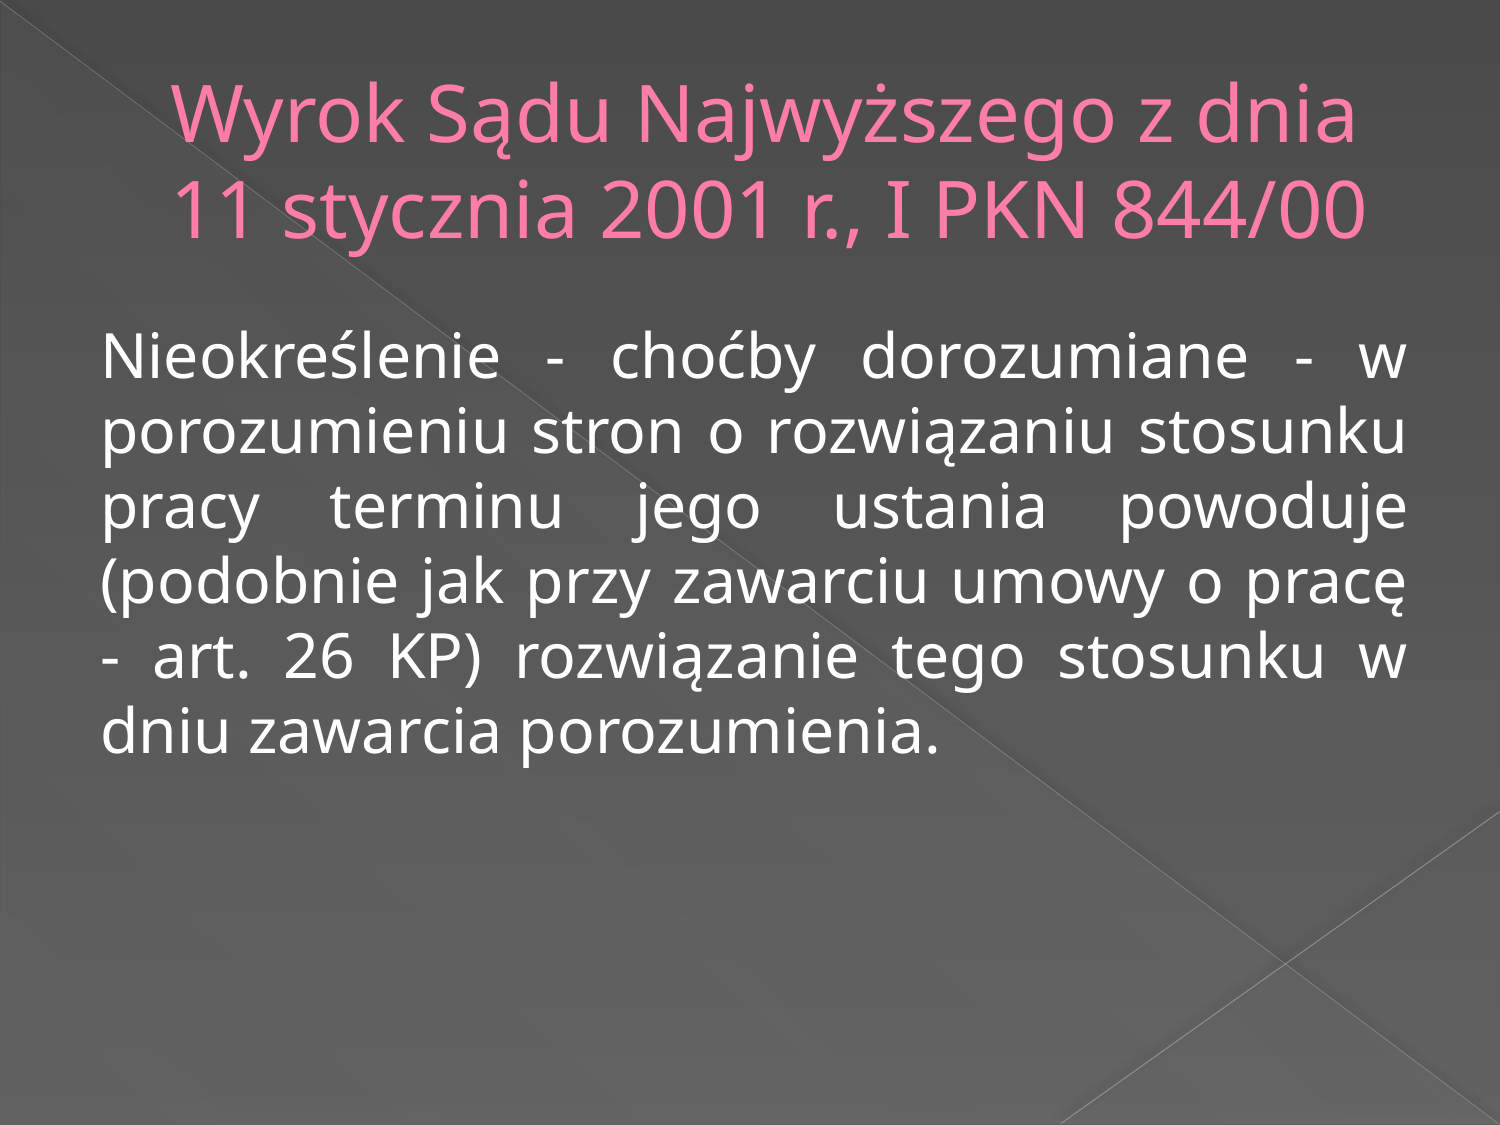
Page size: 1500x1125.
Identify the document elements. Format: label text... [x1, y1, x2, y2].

list Nieokreślenie - choćby dorozumiane - w porozumieniu stron o rozwiązaniu stosunku pracy terminu jego ustania powoduje (podobnie jak przy zawarciu umowy o pracę - art. 26 KP) rozwiązanie tego stosunku w dniu zawarcia porozumienia. [75, 308, 1425, 1059]
title Wyrok Sądu Najwyższego z dnia 11 stycznia 2001 r., I PKN 844/00 [75, 43, 1425, 274]
